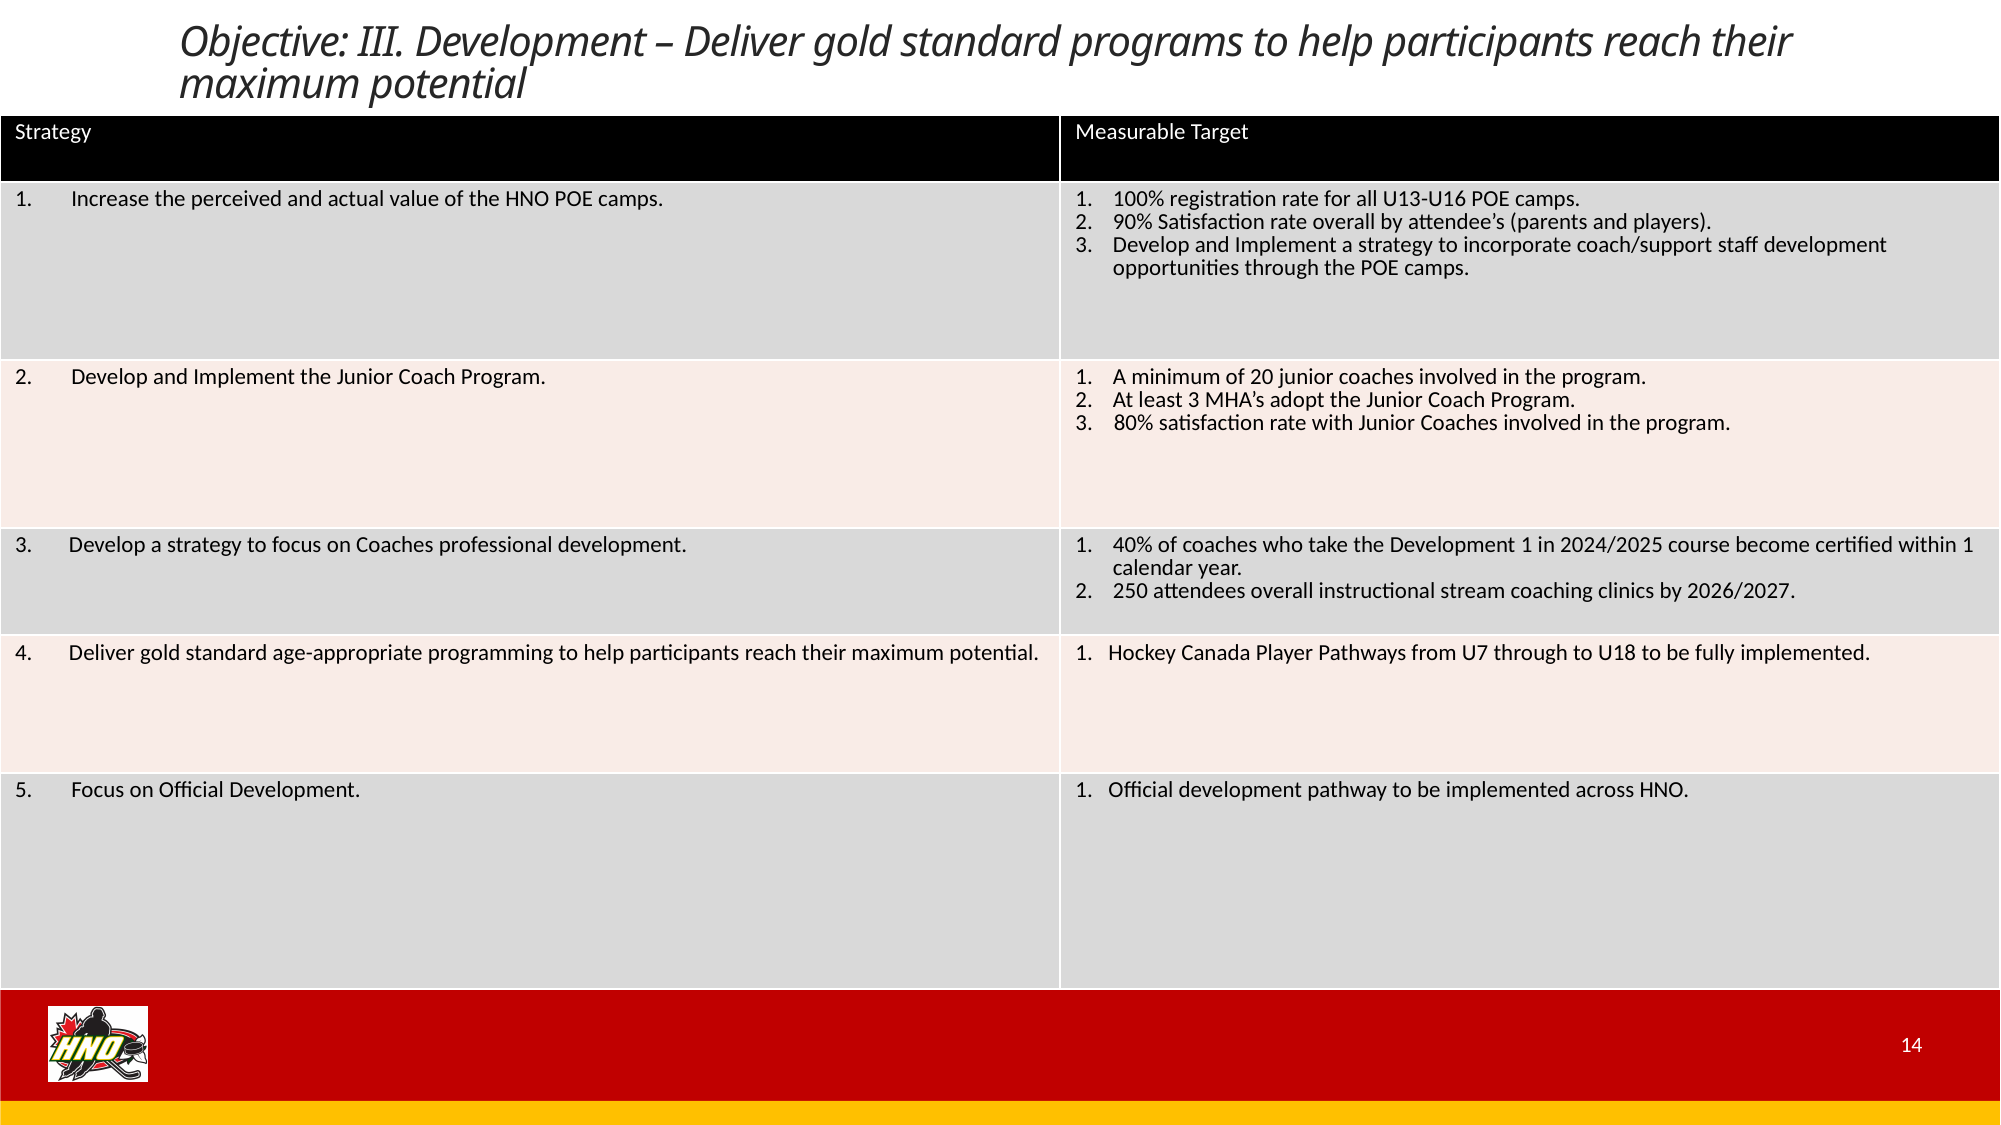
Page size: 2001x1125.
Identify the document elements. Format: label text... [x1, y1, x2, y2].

picture [48, 1006, 148, 1082]
table_header Strategy [1, 116, 1059, 181]
table_cell 4. Deliver gold standard age-appropriate programming to help participants reach their maximum potential. [1, 636, 1059, 772]
text_box Objective: III. Development – Deliver gold standard programs to help participants reach their maximum potential [163, 0, 1847, 115]
table_cell 3. Develop a strategy to focus on Coaches professional development. [1, 529, 1059, 634]
table_cell A minimum of 20 junior coaches involved in the program. At least 3 MHA’s adopt the Junior Coach Program. 3. 80% satisfaction rate with Junior Coaches involved in the program. [1061, 361, 1999, 527]
slide_number 14 [1722, 1013, 1938, 1074]
table_cell 40% of coaches who take the Development 1 in 2024/2025 course become certified within 1 calendar year. 250 attendees overall instructional stream coaching clinics by 2026/2027. [1061, 529, 1999, 634]
table_cell Increase the perceived and actual value of the HNO POE camps. [1, 183, 1059, 359]
table_cell 100% registration rate for all U13-U16 POE camps. 90% Satisfaction rate overall by attendee’s (parents and players). Develop and Implement a strategy to incorporate coach/support staff development opportunities through the POE camps. [1061, 183, 1999, 359]
table_header Measurable Target [1061, 116, 1999, 181]
table_cell 1. Hockey Canada Player Pathways from U7 through to U18 to be fully implemented. [1061, 636, 1999, 772]
table_cell Focus on Official Development. [1, 774, 1059, 988]
table_cell Develop and Implement the Junior Coach Program. [1, 361, 1059, 527]
table_cell 1. Official development pathway to be implemented across HNO. [1061, 774, 1999, 988]
